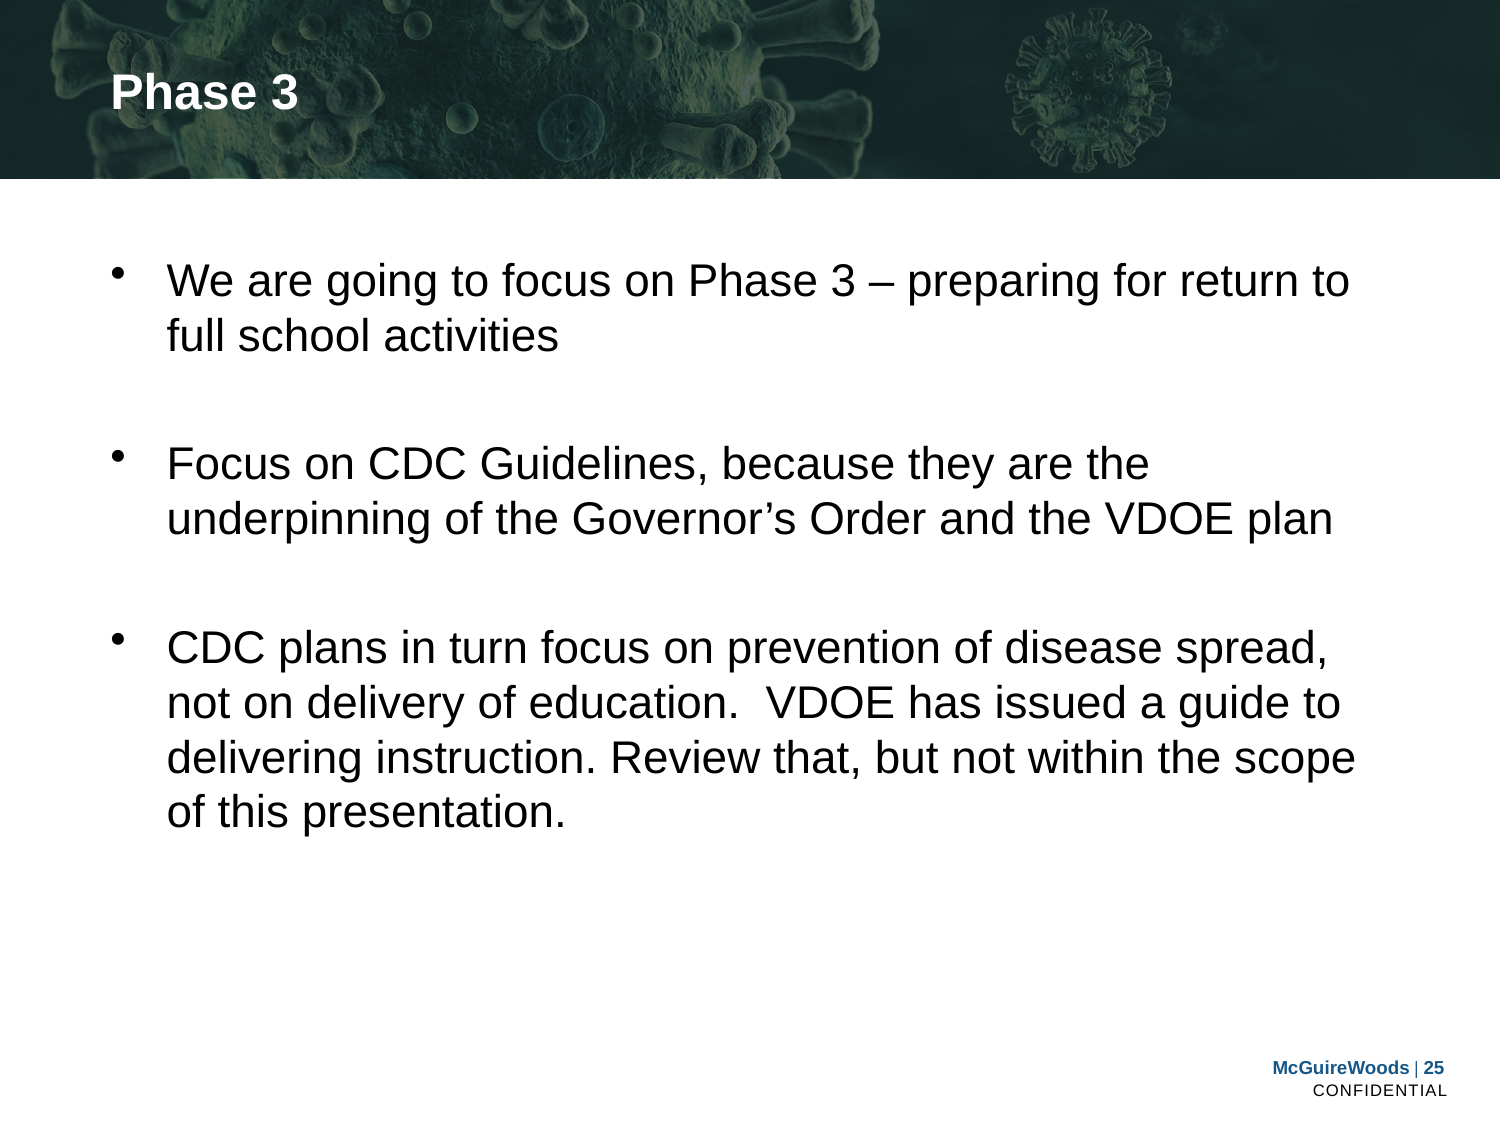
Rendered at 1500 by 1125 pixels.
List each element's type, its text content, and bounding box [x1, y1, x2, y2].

list We are going to focus on Phase 3 – preparing for return to full school activities Focus on CDC Guidelines, because they are the underpinning of the Governor’s Order and the VDOE plan CDC plans in turn focus on prevention of disease spread, not on delivery of education. VDOE has issued a guide to delivering instruction. Review that, but not within the scope of this presentation. [95, 243, 1388, 988]
title Phase 3 [95, 0, 1388, 179]
